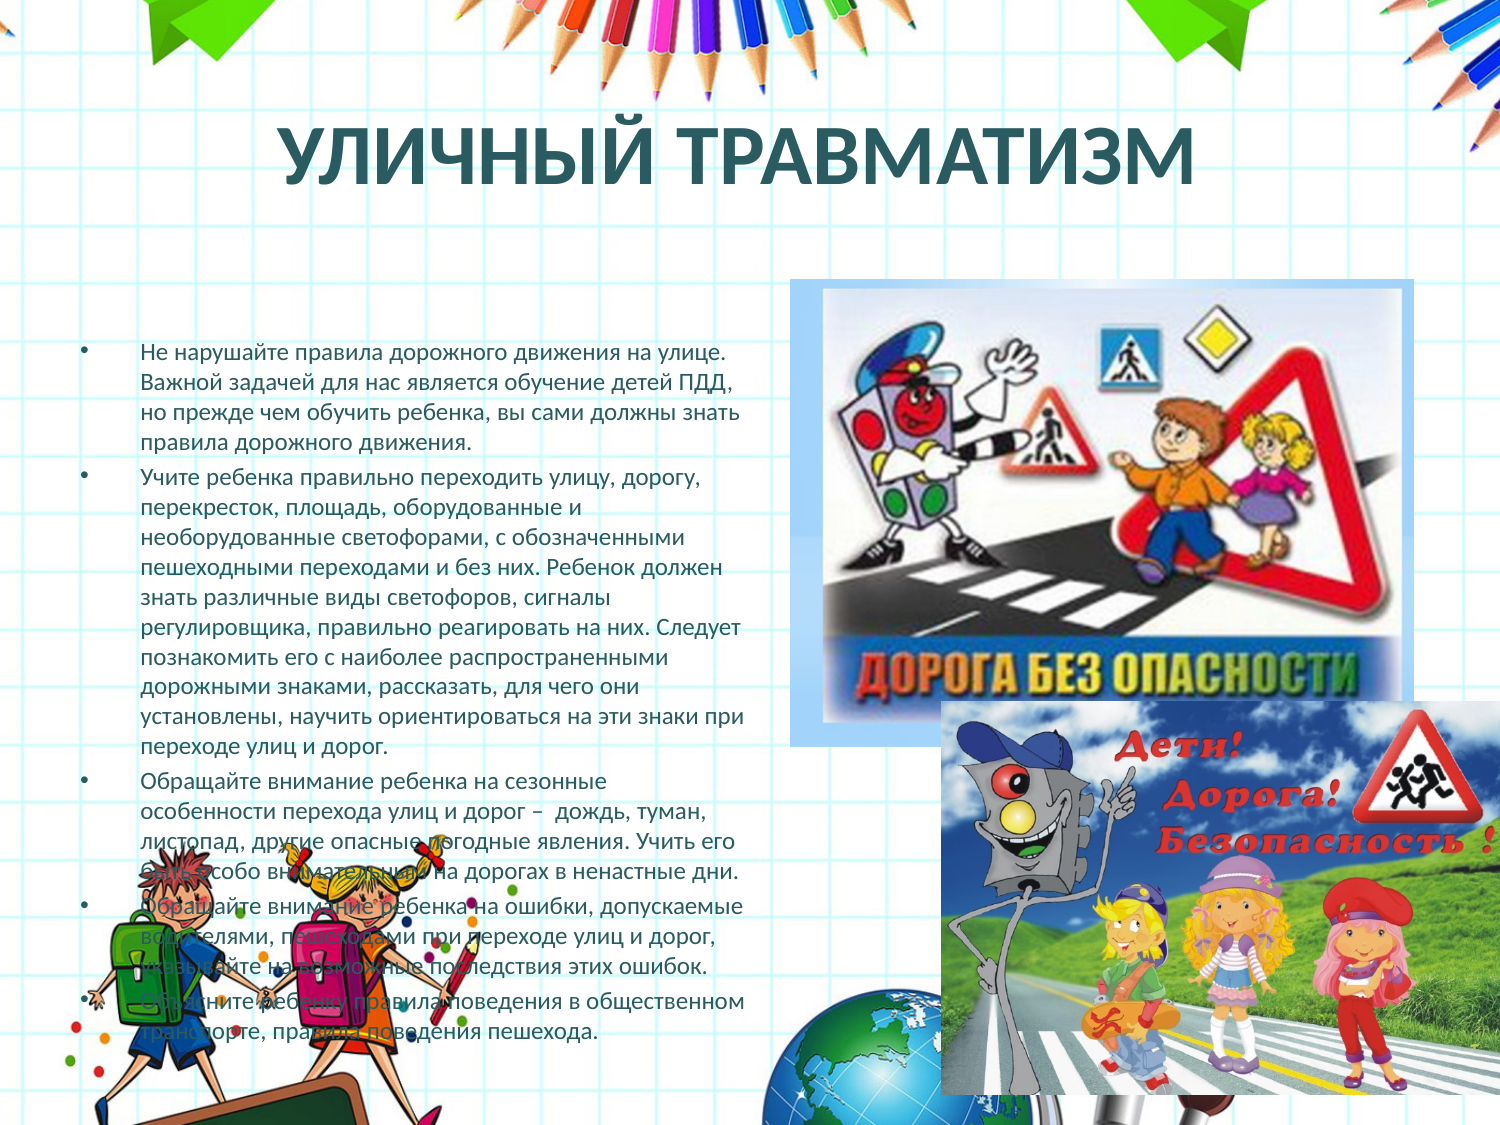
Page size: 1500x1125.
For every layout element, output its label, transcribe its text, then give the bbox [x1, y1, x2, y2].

list Не нарушайте правила дорожного движения на улице. Важной задачей для нас является обучение детей ПДД, но прежде чем обучить ребенка, вы сами должны знать правила дорожного движения. Учите ребенка правильно переходить улицу, дорогу, перекресток, площадь, оборудованные и необорудованные светофорами, с обозначенными пешеходными переходами и без них. Ребенок должен знать различные виды светофоров, сигналы регулировщика, правильно реагировать на них. Следует познакомить его с наиболее распространенными дорожными знаками, рассказать, для чего они установлены, научить ориентироваться на эти знаки при переходе улиц и дорог. Обращайте внимание ребенка на сезонные особенности перехода улиц и дорог – дождь, туман, листопад, другие опасные погодные явления. Учить его быть особо внимательным на дорогах в ненастные дни. Обращайте внимание ребенка на ошибки, допускаемые водителями, пешеходами при переходе улиц и дорог, указывайте на возможные последствия этих ошибок. Объясните ребенку правила поведения в общественном транспорте, правила поведения пешехода. [64, 327, 762, 1071]
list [790, 279, 1415, 747]
title УЛИЧНЫЙ ТРАВМАТИЗМ [64, 90, 1412, 314]
picture [0, 0, 1500, 1125]
